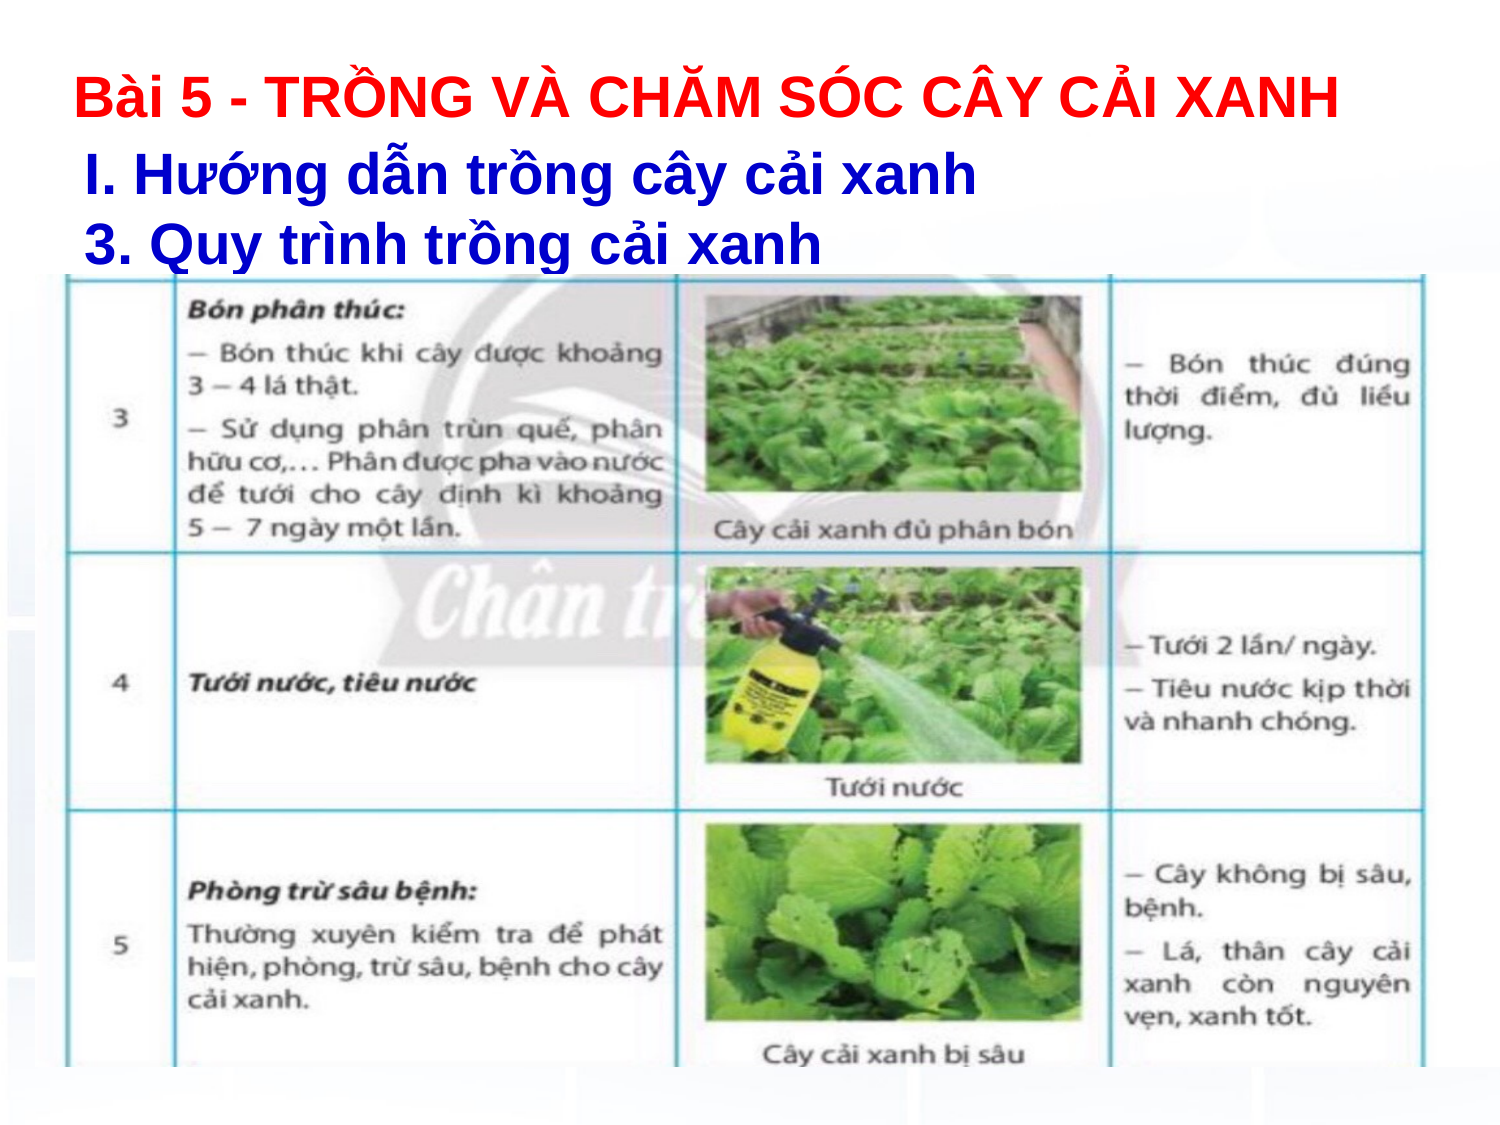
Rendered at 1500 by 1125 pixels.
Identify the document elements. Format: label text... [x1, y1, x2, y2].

text_box I. Hướng dẫn trồng cây cải xanh 3. Quy trình trồng cải xanh [70, 128, 1430, 272]
picture [0, 0, 1500, 1125]
title Bài 5 - TRỒNG VÀ CHĂM SÓC CÂY CẢI XANH [58, 46, 1434, 141]
